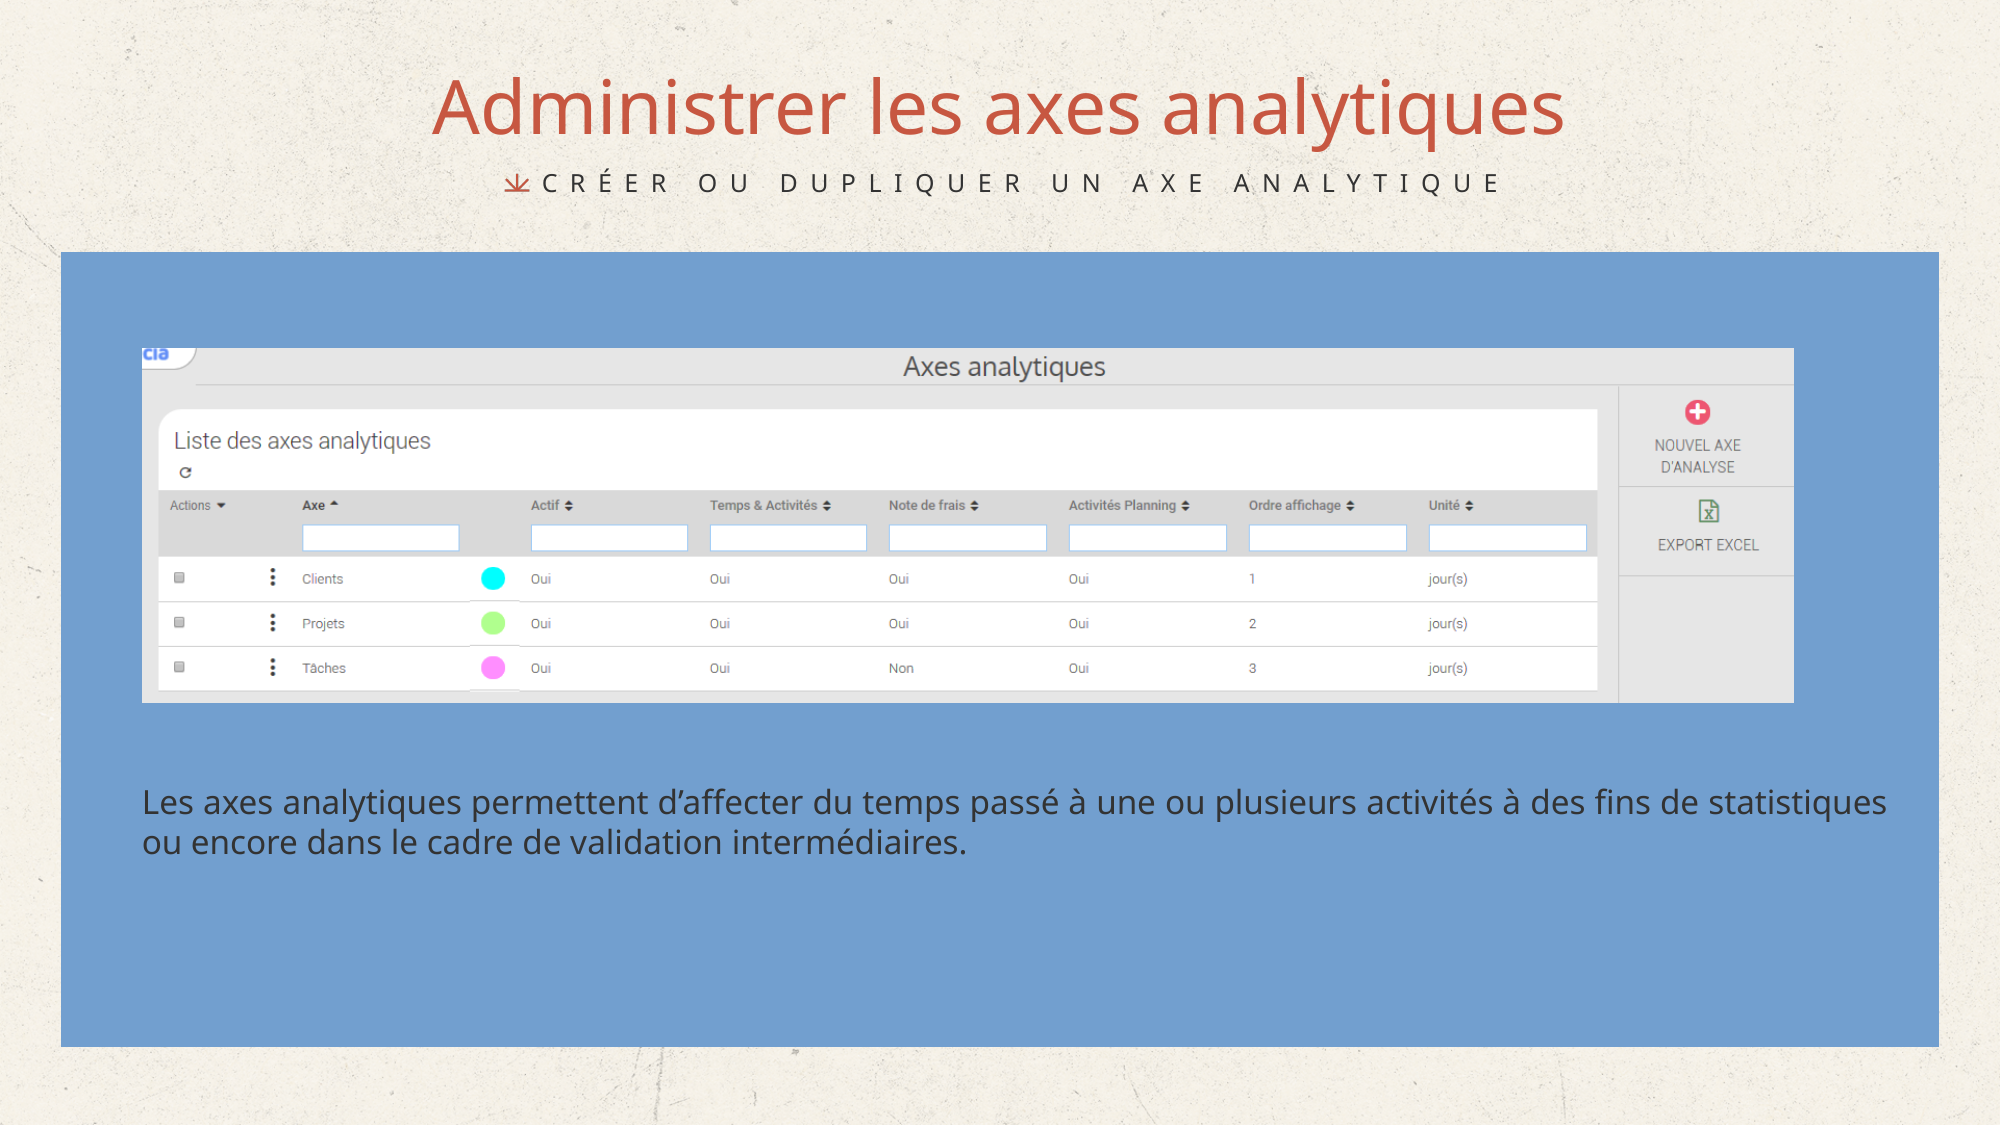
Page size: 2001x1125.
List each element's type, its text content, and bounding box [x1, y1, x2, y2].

title Administrer les axes analytiques [60, 85, 1940, 136]
picture [0, 0, 2000, 1125]
list Créer ou dupliquer un axe analytique [62, 154, 1942, 210]
text_box Les axes analytiques permettent d’affecter du temps passé à une ou plusieurs activités à des fins de statistiques ou encore dans le cadre de validation intermédiaires. [127, 773, 1906, 869]
